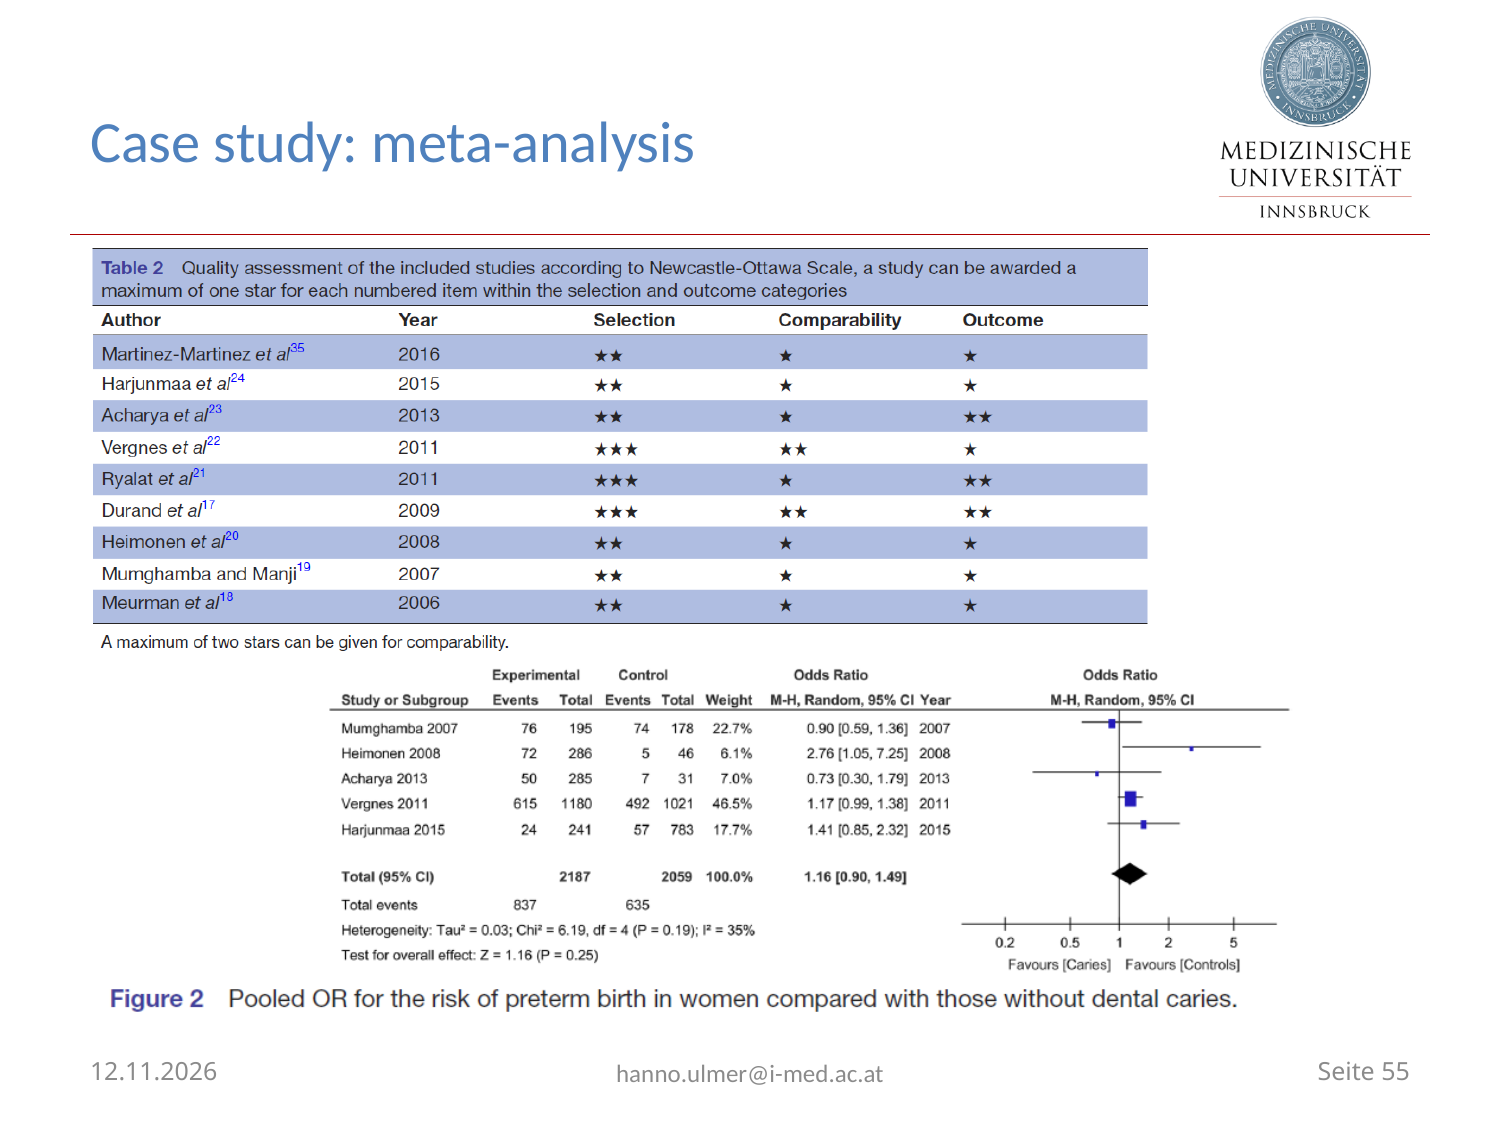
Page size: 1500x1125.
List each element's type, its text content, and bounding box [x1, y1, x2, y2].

title Case study: meta-analysis [74, 44, 1164, 233]
picture [40, 238, 1423, 1049]
slide_number Seite 55 [1074, 1053, 1425, 1103]
footer hanno.ulmer@i-med.ac.at [512, 1057, 988, 1103]
picture [1205, 7, 1425, 227]
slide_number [75, 1057, 425, 1103]
